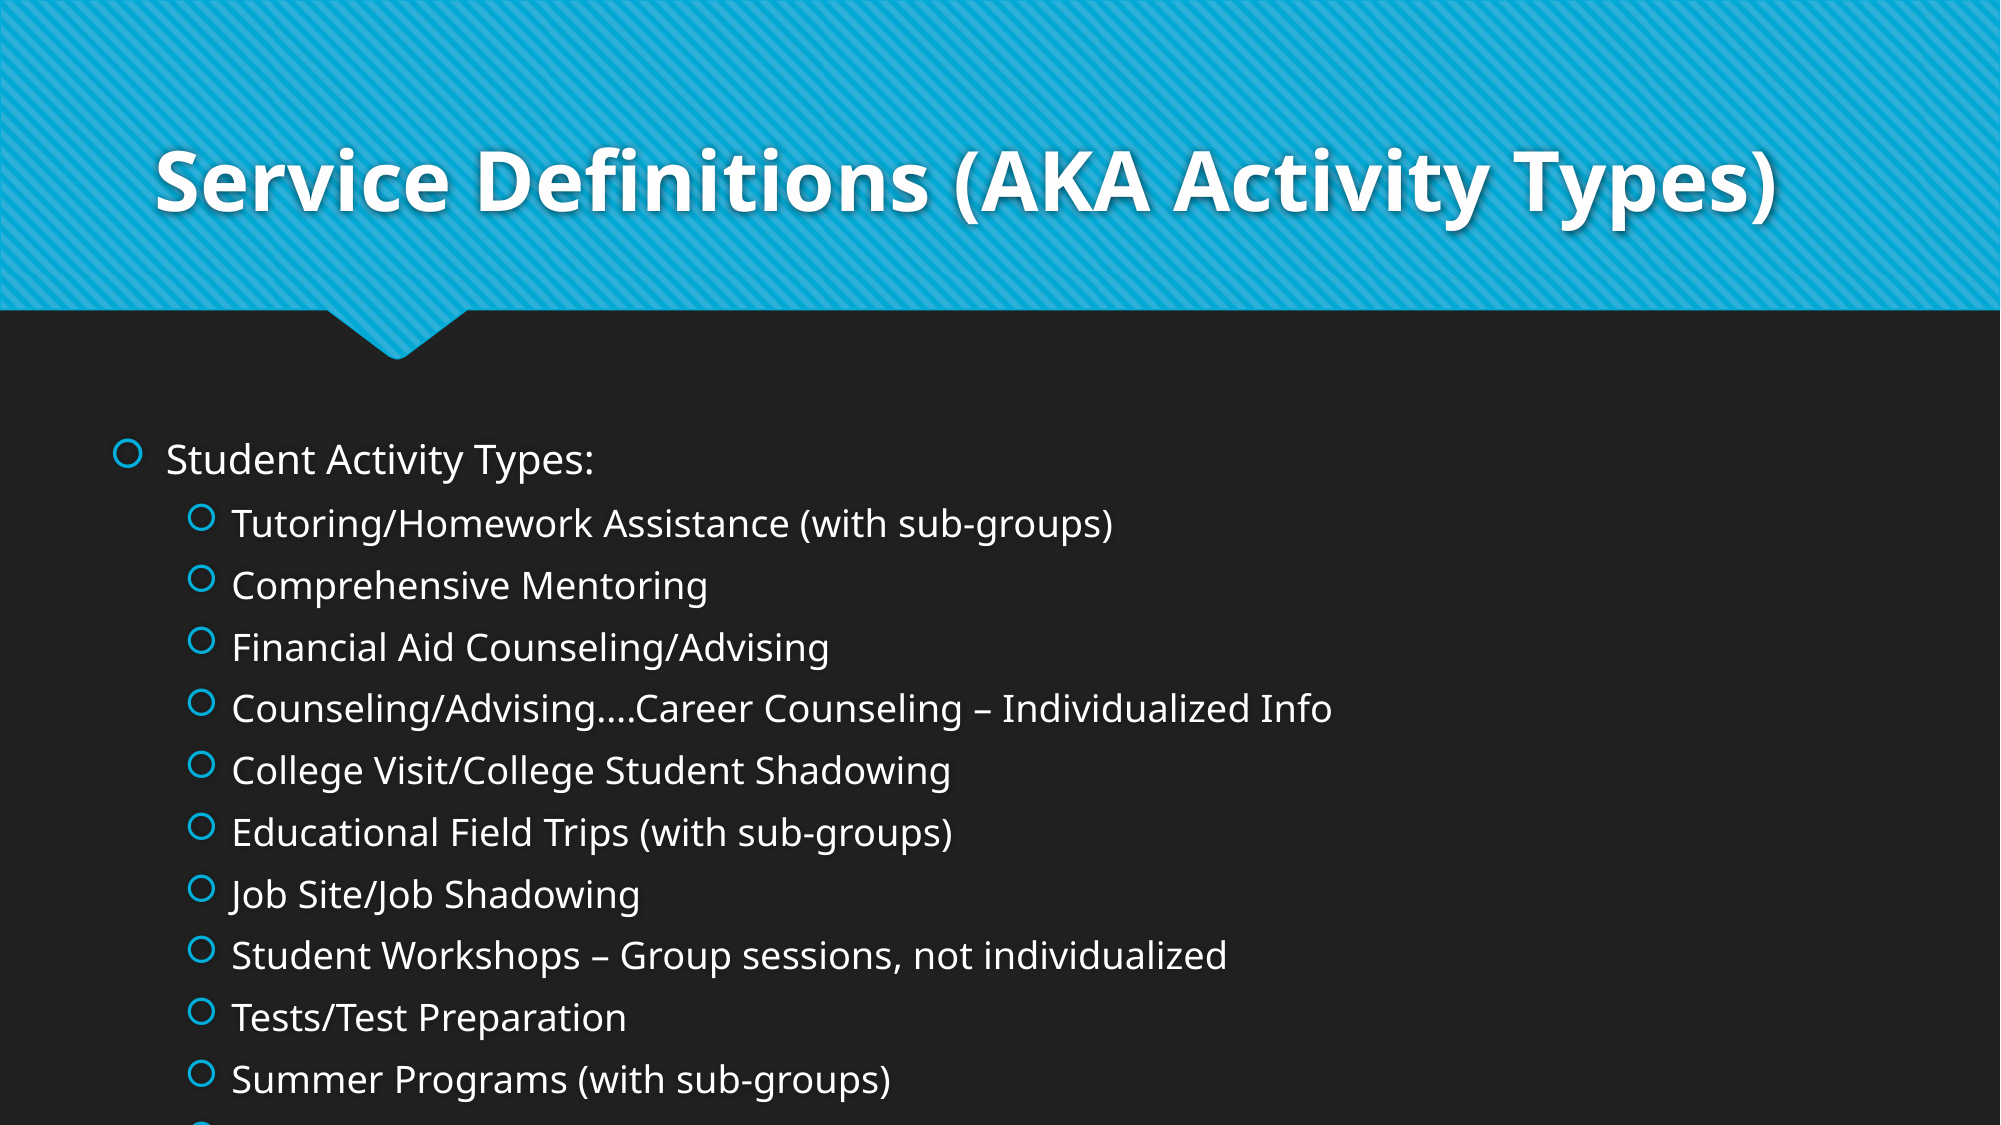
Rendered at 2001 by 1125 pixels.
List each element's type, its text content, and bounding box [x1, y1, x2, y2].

title Service Definitions (AKA Activity Types) [139, 76, 1874, 236]
list Student Activity Types: Tutoring/Homework Assistance (with sub-groups) Comprehensive Mentoring Financial Aid Counseling/Advising Counseling/Advising….Career Counseling – Individualized Info College Visit/College Student Shadowing Educational Field Trips (with sub-groups) Job Site/Job Shadowing Student Workshops – Group sessions, not individualized Tests/Test Preparation Summer Programs (with sub-groups) Student Orientation [94, 426, 1826, 1125]
